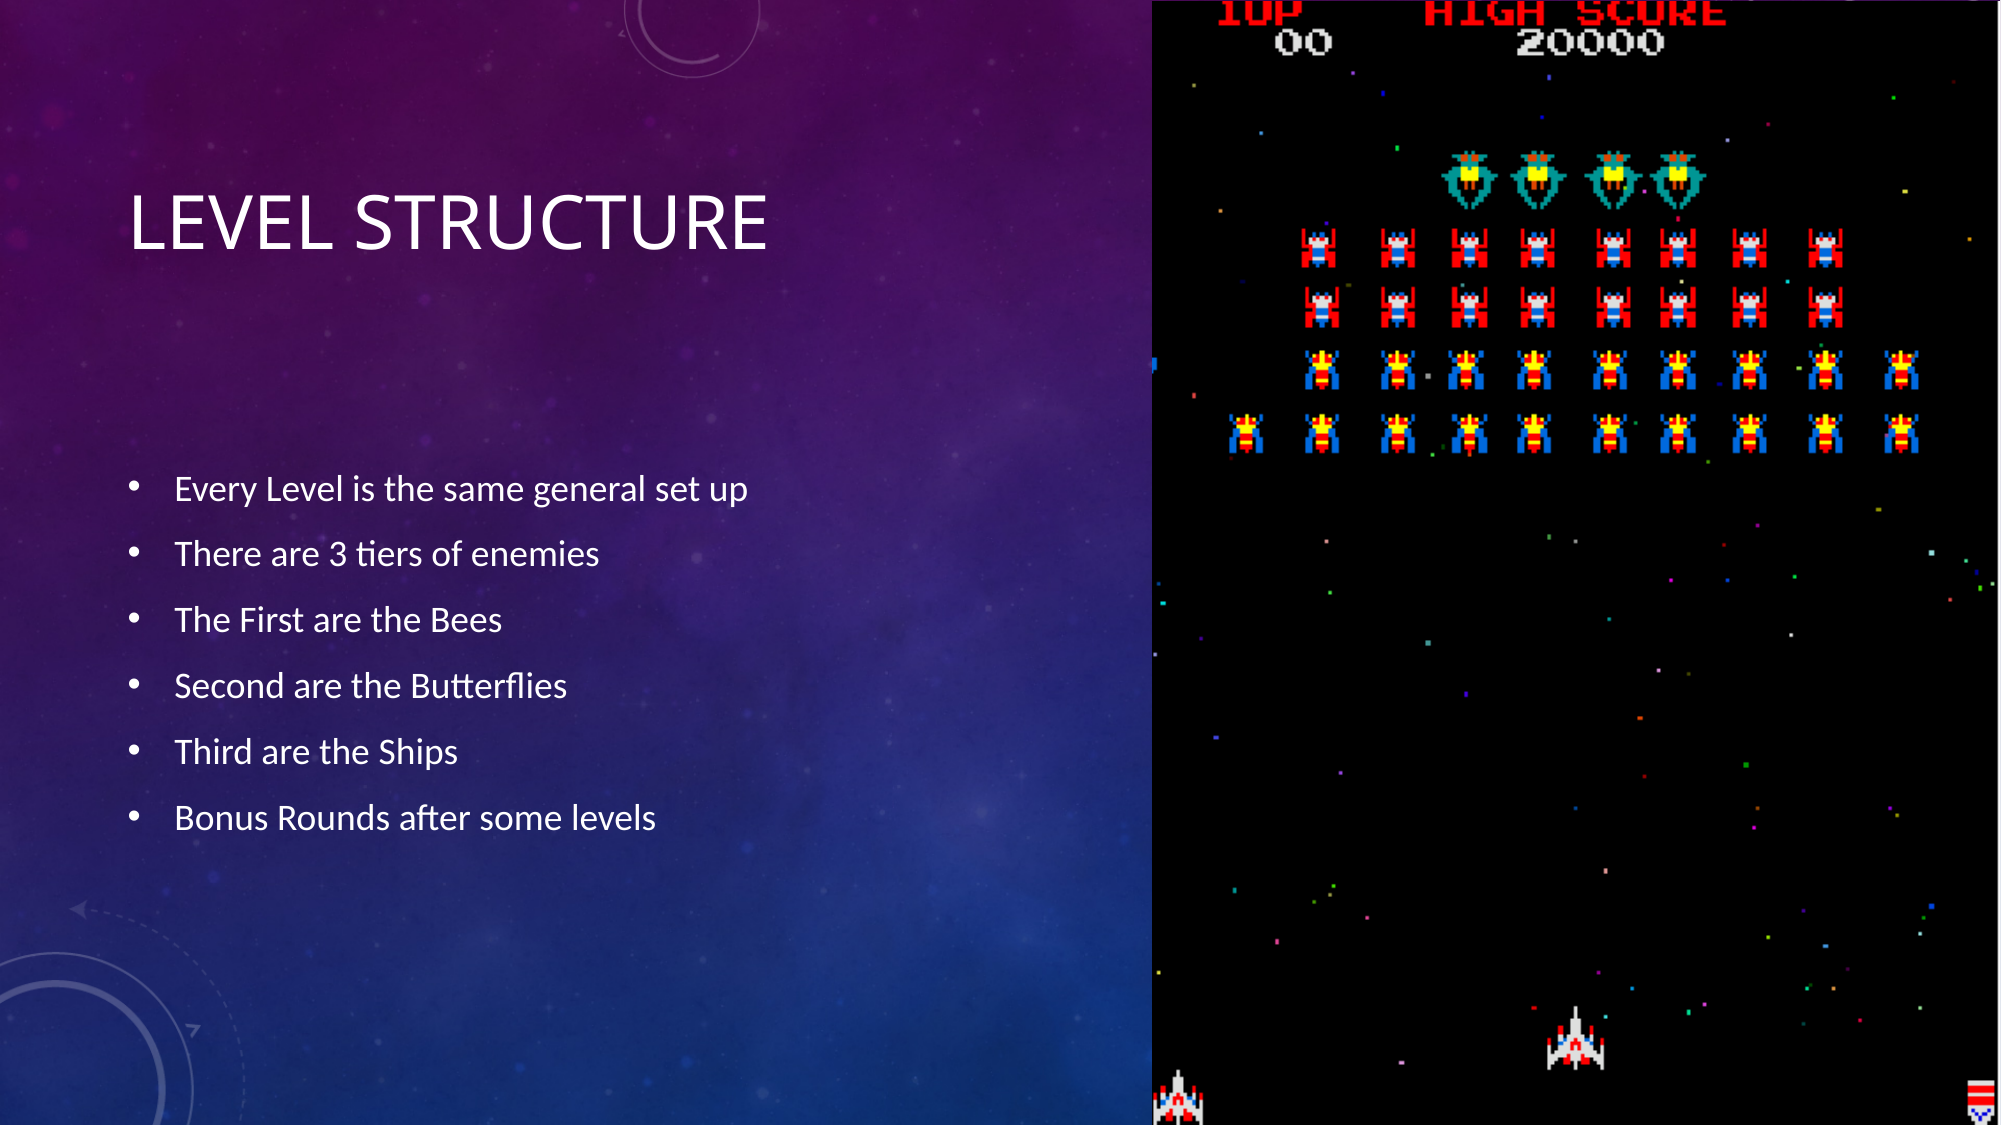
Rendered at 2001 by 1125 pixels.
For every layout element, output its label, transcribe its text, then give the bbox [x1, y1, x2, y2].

list Every Level is the same general set up There are 3 tiers of enemies The First are the Bees Second are the Butterflies Third are the Ships Bonus Rounds after some levels [112, 351, 1146, 950]
title Level Structure [112, 99, 1146, 339]
picture [0, 0, 2001, 1125]
